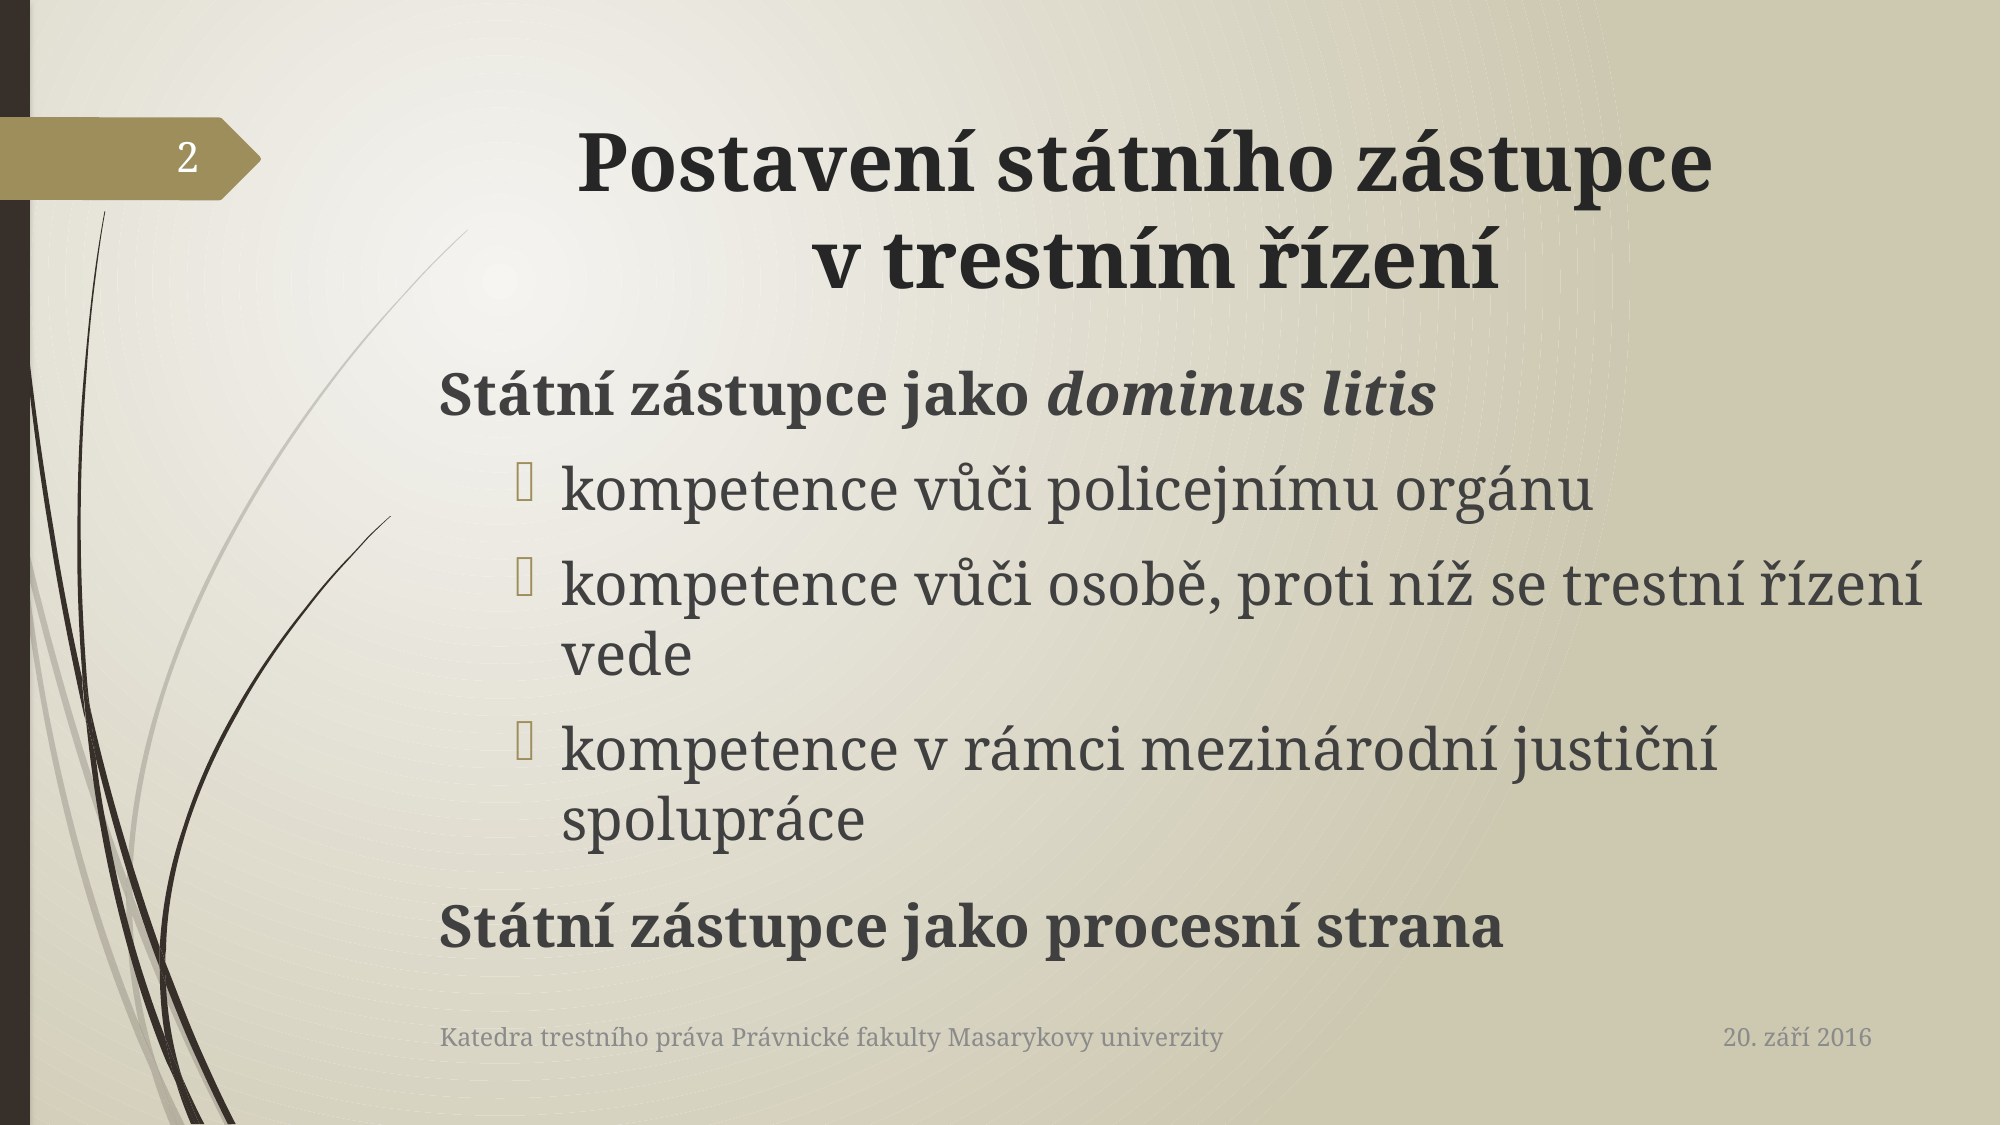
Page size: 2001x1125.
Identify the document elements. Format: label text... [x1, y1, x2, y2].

slide_number 20. září 2016 [1674, 1005, 1888, 1067]
list Státní zástupce jako dominus litis kompetence vůči policejnímu orgánu kompetence vůči osobě, proti níž se trestní řízení vede kompetence v rámci mezinárodní justiční spolupráce Státní zástupce jako procesní strana [424, 350, 1959, 970]
title Postavení státního zástupce v trestním řízení [425, 102, 1888, 313]
footer Katedra trestního práva Právnické fakulty Masarykovy univerzity [424, 1006, 1675, 1067]
slide_number 2 [87, 129, 216, 190]
